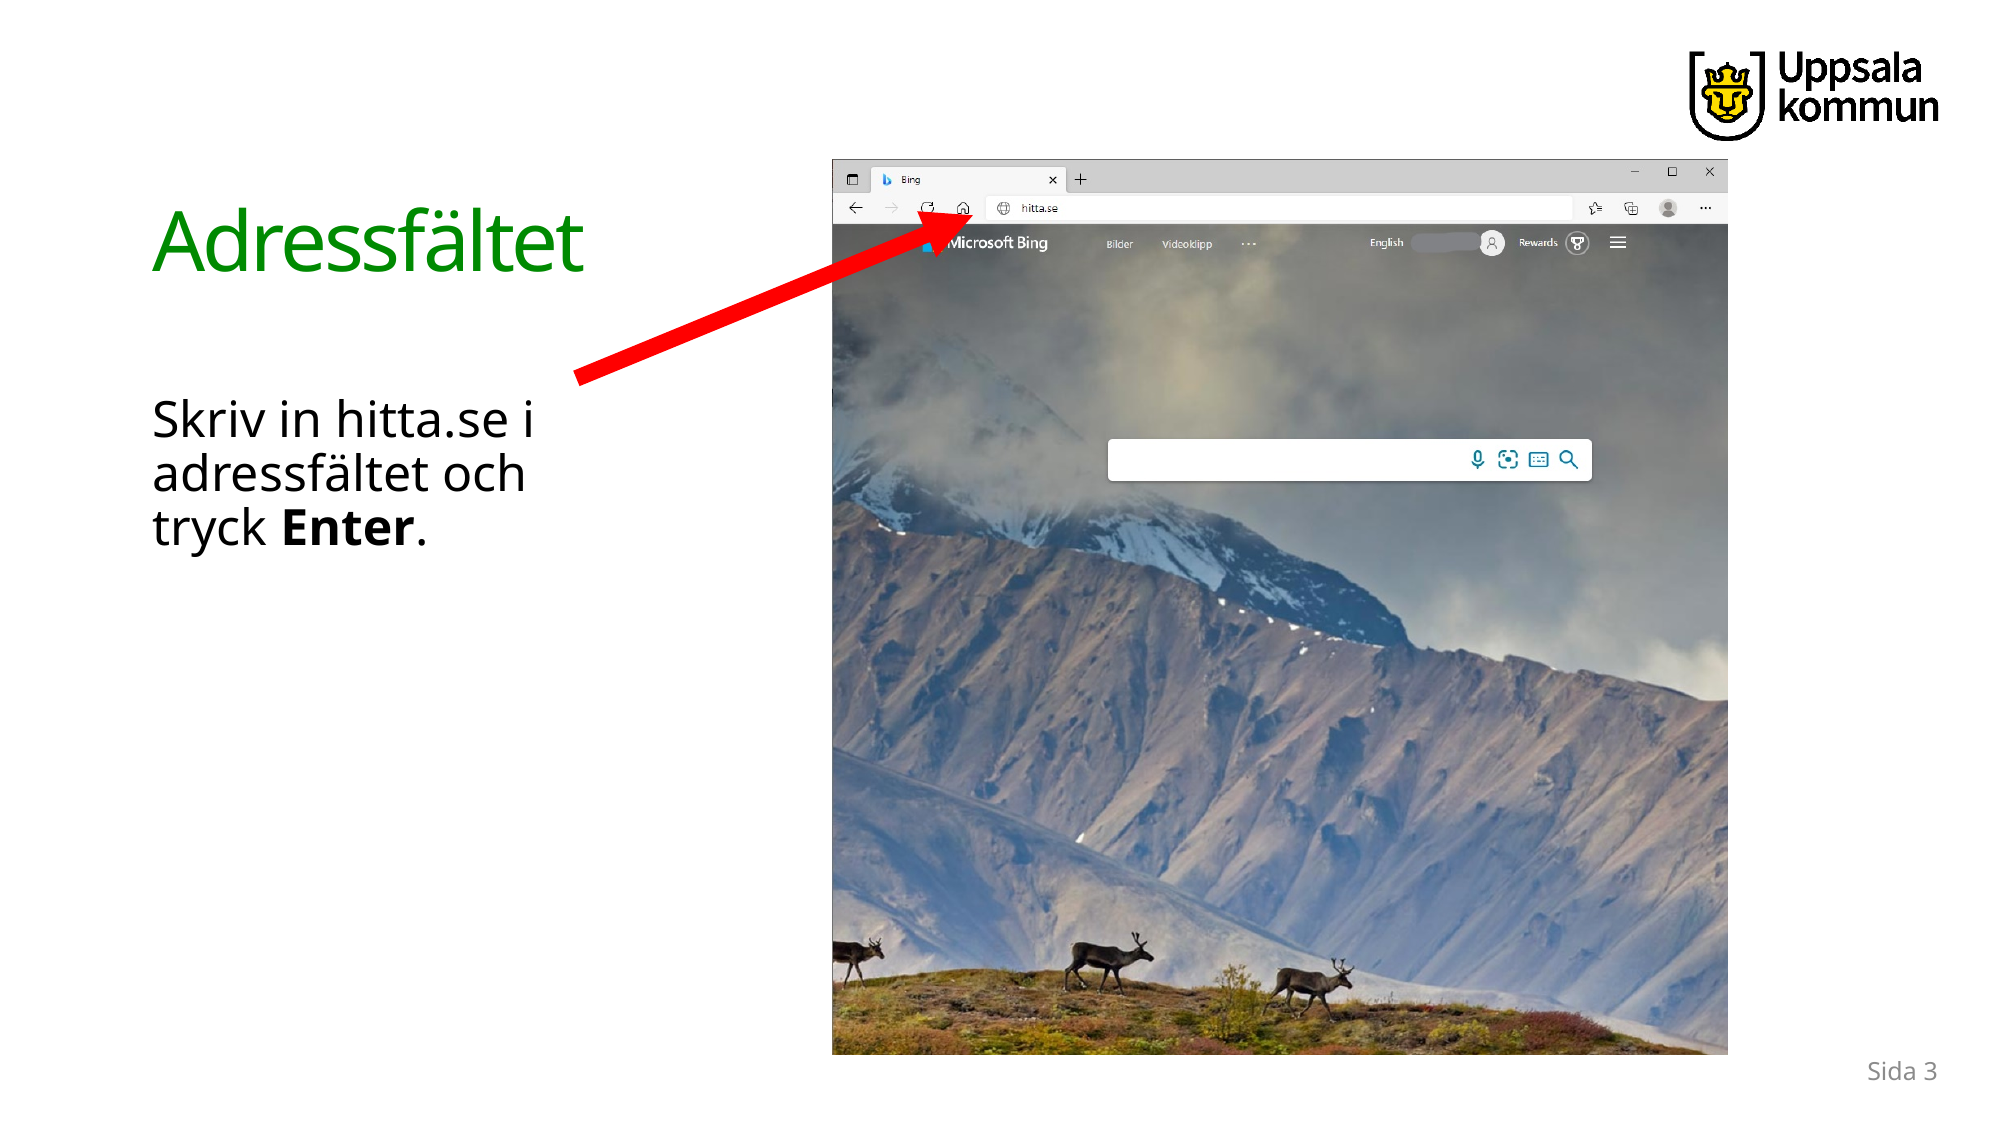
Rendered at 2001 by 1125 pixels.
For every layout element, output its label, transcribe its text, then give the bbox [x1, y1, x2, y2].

slide_number Sida 3 [1502, 1042, 1953, 1103]
list Skriv in hitta.se i adressfältet och tryck Enter. [137, 386, 677, 960]
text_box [576, 215, 974, 379]
picture [1674, 36, 1953, 156]
title Adressfältet [137, 159, 829, 297]
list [832, 159, 1728, 1055]
